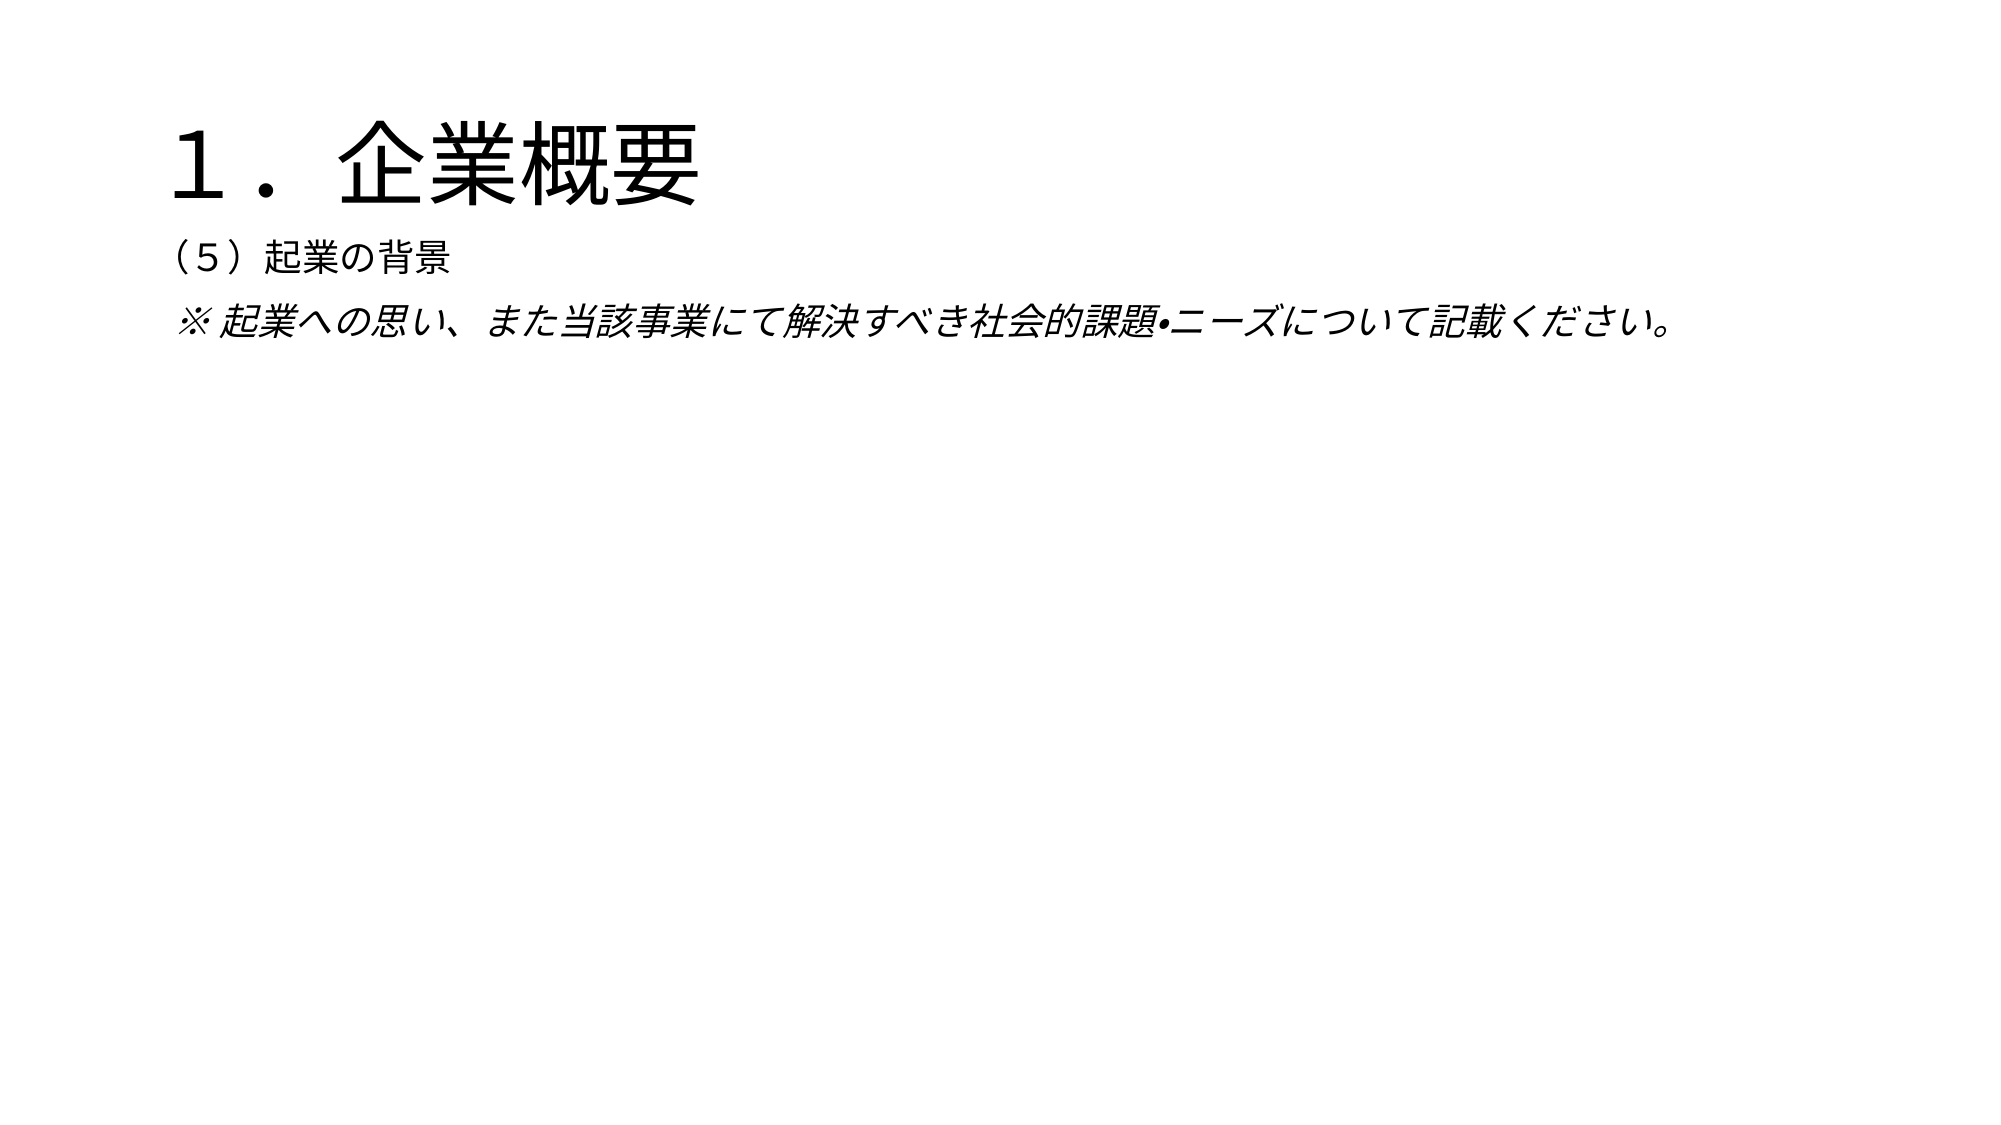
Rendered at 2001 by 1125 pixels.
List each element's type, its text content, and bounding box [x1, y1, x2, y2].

text_box ※起業への思い、また当該事業にて解決すべき社会的課題・ニーズについて記載ください。 [158, 290, 1996, 351]
text_box （５）起業の背景 [137, 226, 1863, 287]
title １．企業概要 [137, 59, 1863, 226]
